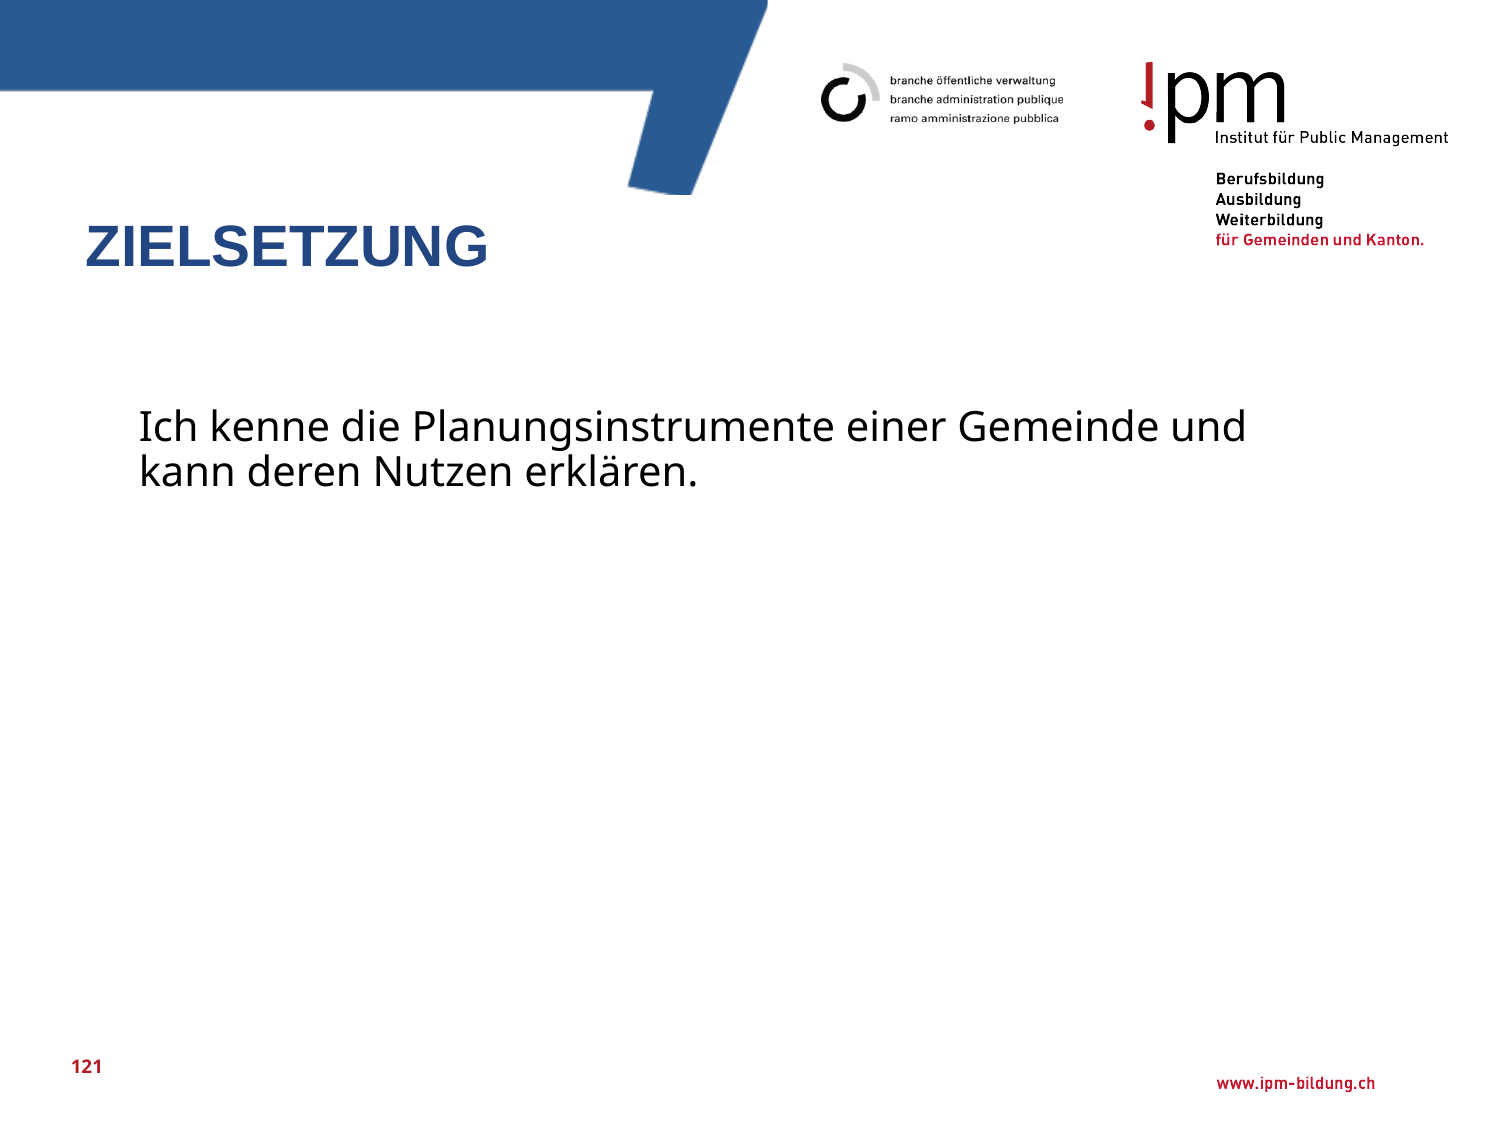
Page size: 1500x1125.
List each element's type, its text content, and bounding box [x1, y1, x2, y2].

slide_number 121 [70, 1037, 409, 1098]
title Zielsetzung [70, 208, 1217, 350]
picture [1136, 57, 1453, 250]
list Ich kenne die Planungsinstrumente einer Gemeinde und kann deren Nutzen erklären. [123, 332, 1270, 793]
picture [821, 63, 1063, 124]
picture [1213, 1074, 1376, 1094]
